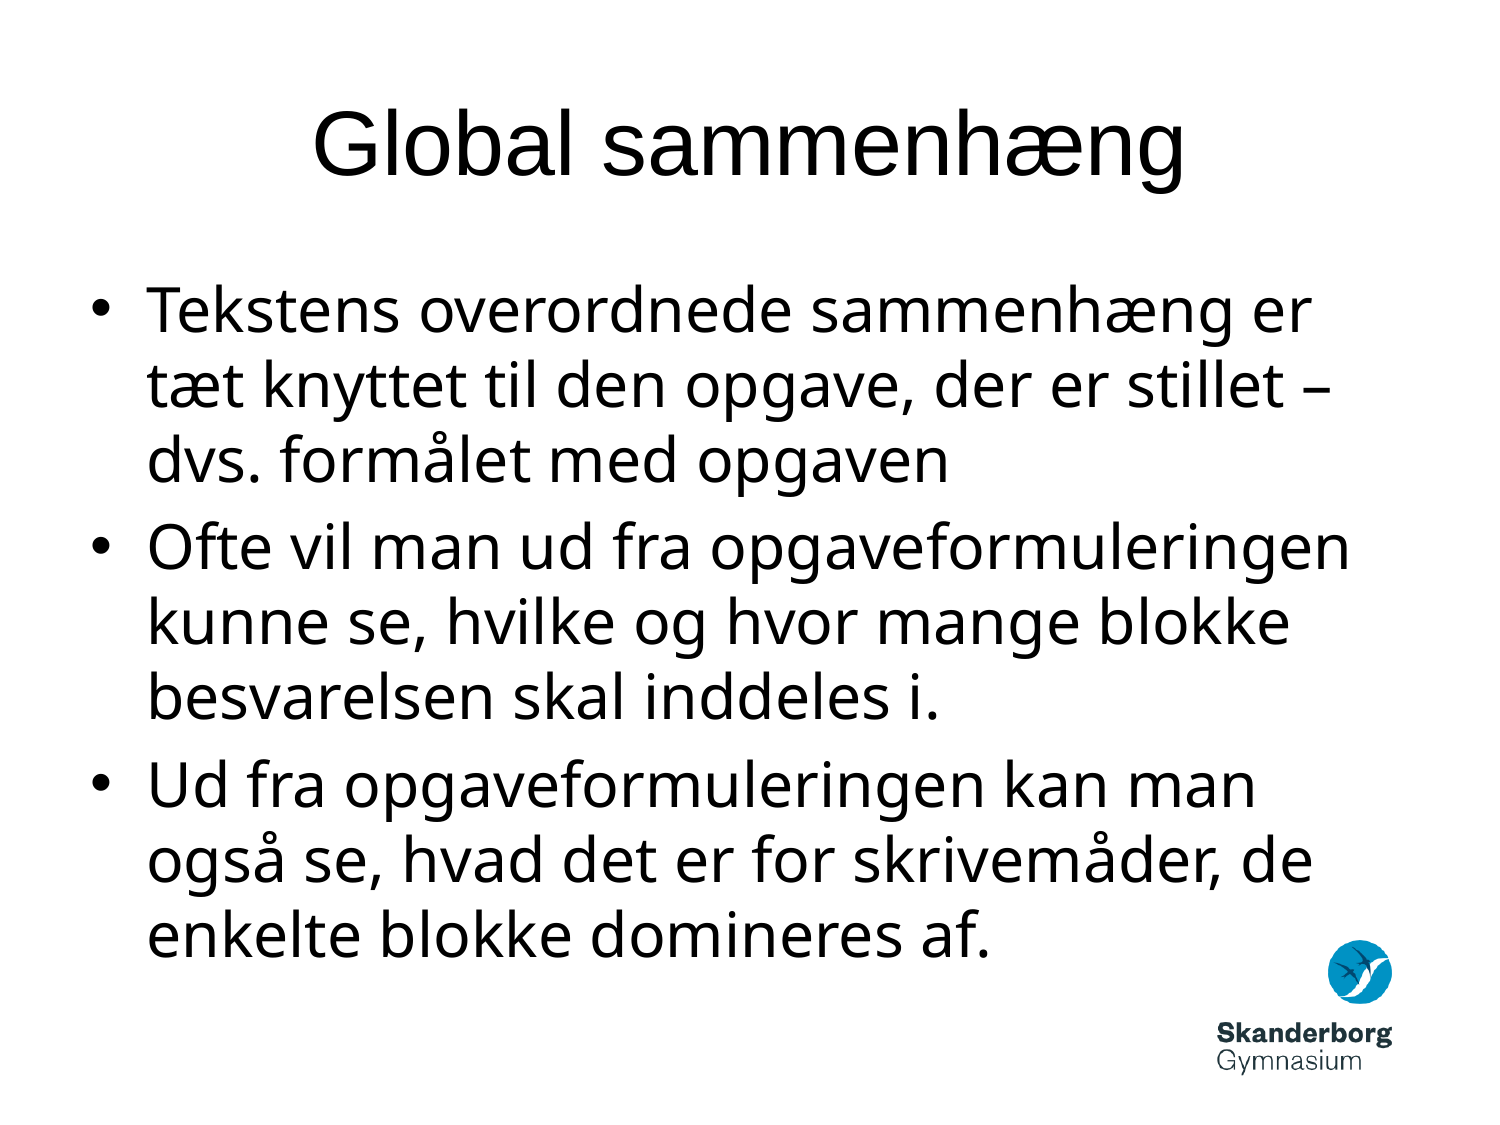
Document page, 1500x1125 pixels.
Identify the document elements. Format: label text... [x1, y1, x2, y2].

picture [1186, 928, 1440, 1091]
title Global sammenhæng [75, 45, 1425, 233]
list Tekstens overordnede sammenhæng er tæt knyttet til den opgave, der er stillet – dvs. formålet med opgaven Ofte vil man ud fra opgaveformuleringen kunne se, hvilke og hvor mange blokke besvarelsen skal inddeles i. Ud fra opgaveformuleringen kan man også se, hvad det er for skrivemåder, de enkelte blokke domineres af. [75, 262, 1425, 1005]
